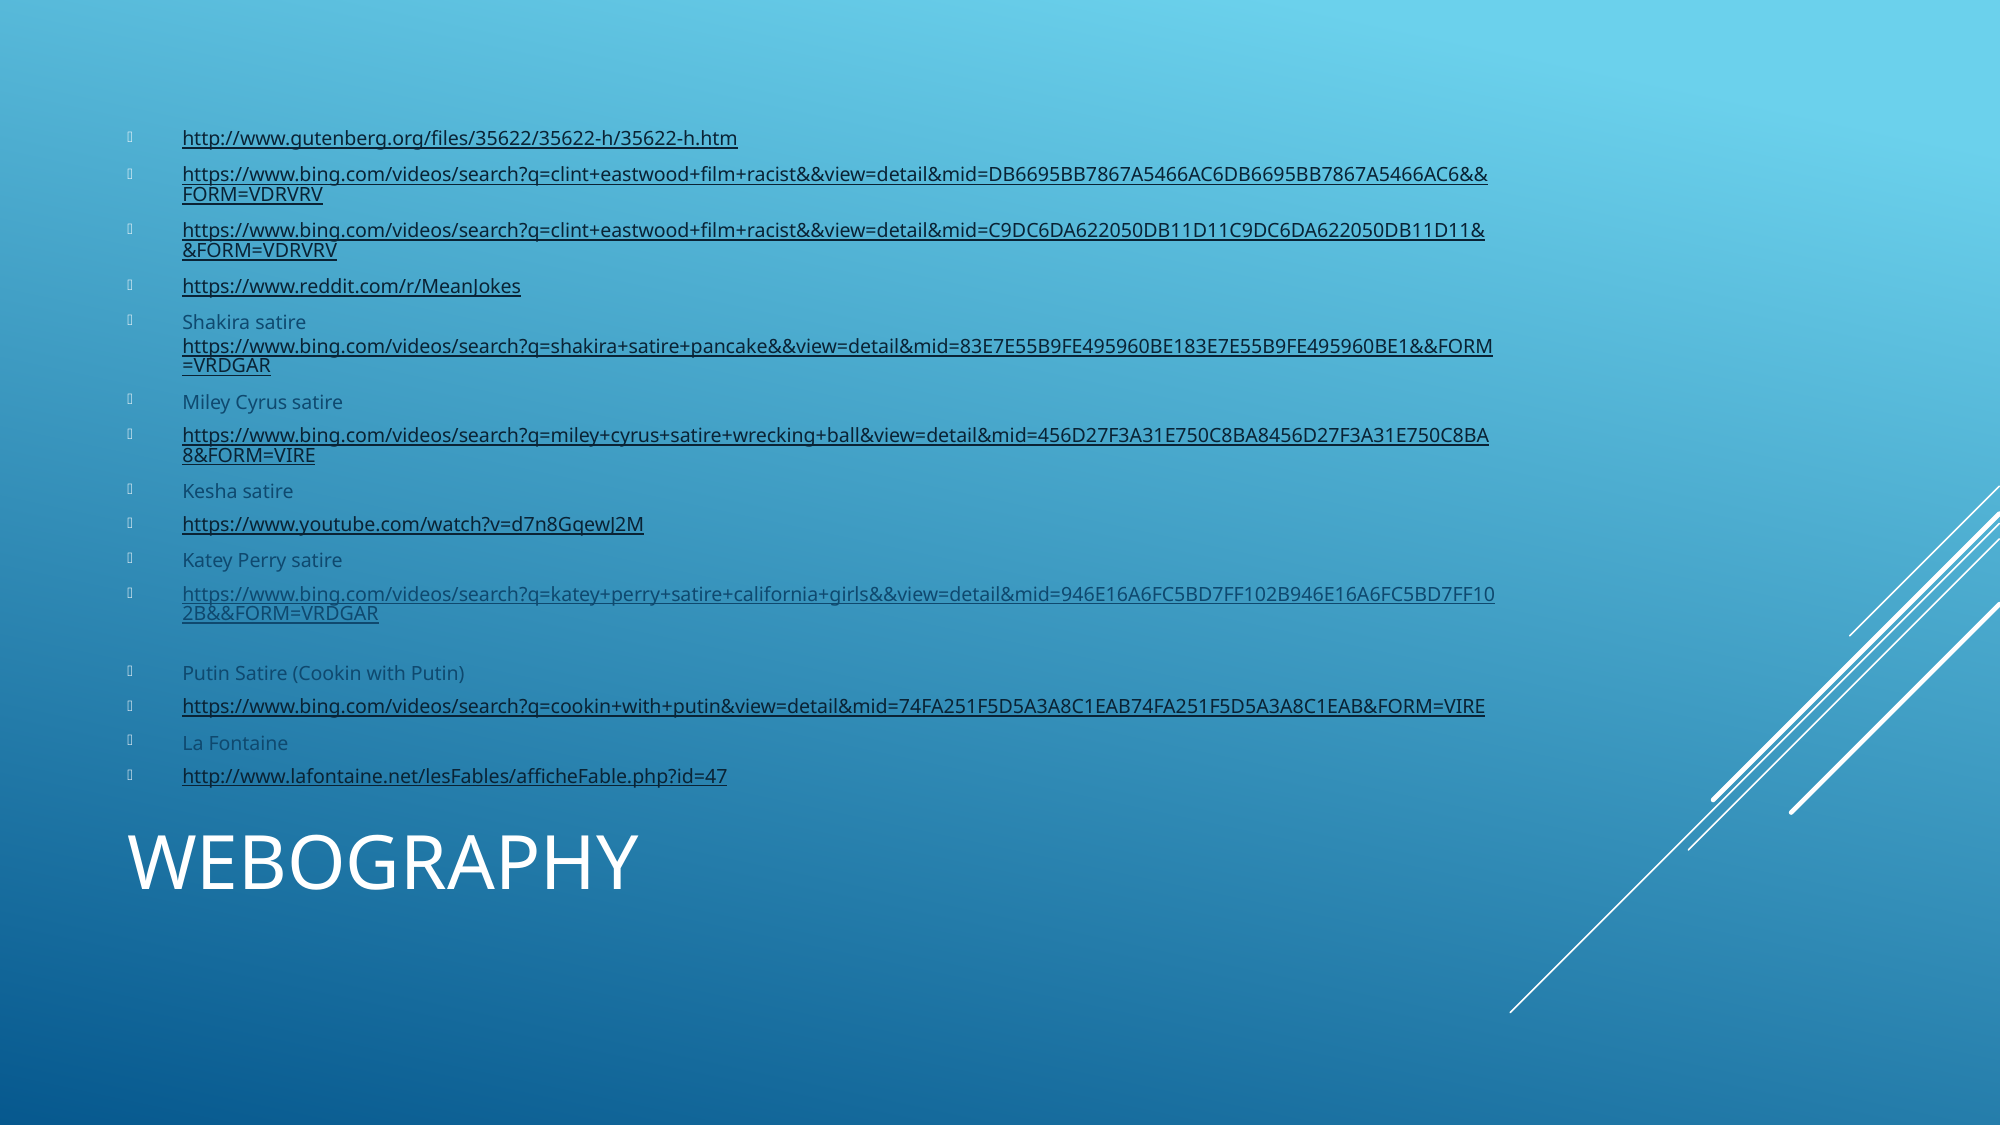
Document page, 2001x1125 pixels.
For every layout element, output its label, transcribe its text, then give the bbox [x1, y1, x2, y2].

title Webography [112, 736, 1513, 984]
list http://www.gutenberg.org/files/35622/35622-h/35622-h.htm https://www.bing.com/videos/search?q=clint+eastwood+film+racist&&view=detail&mid=DB6695BB7867A5466AC6DB6695BB7867A5466AC6&&FORM=VDRVRV https://www.bing.com/videos/search?q=clint+eastwood+film+racist&&view=detail&mid=C9DC6DA622050DB11D11C9DC6DA622050DB11D11&&FORM=VDRVRV https://www.reddit.com/r/MeanJokes Shakira satire https://www.bing.com/videos/search?q=shakira+satire+pancake&&view=detail&mid=83E7E55B9FE495960BE183E7E55B9FE495960BE1&&FORM=VRDGAR Miley Cyrus satire https://www.bing.com/videos/search?q=miley+cyrus+satire+wrecking+ball&view=detail&mid=456D27F3A31E750C8BA8456D27F3A31E750C8BA8&FORM=VIRE Kesha satire https://www.youtube.com/watch?v=d7n8GqewJ2M Katey Perry satire https://www.bing.com/videos/search?q=katey+perry+satire+california+girls&&view=detail&mid=946E16A6FC5BD7FF102B946E16A6FC5BD7FF102B&&FORM=VRDGAR Putin Satire (Cookin with Putin) https://www.bing.com/videos/search?q=cookin+with+putin&view=detail&mid=74FA251F5D5A3A8C1EAB74FA251F5D5A3A8C1EAB&FORM=VIRE La Fontaine http://www.lafontaine.net/lesFables/afficheFable.php?id=47 [112, 112, 1513, 706]
